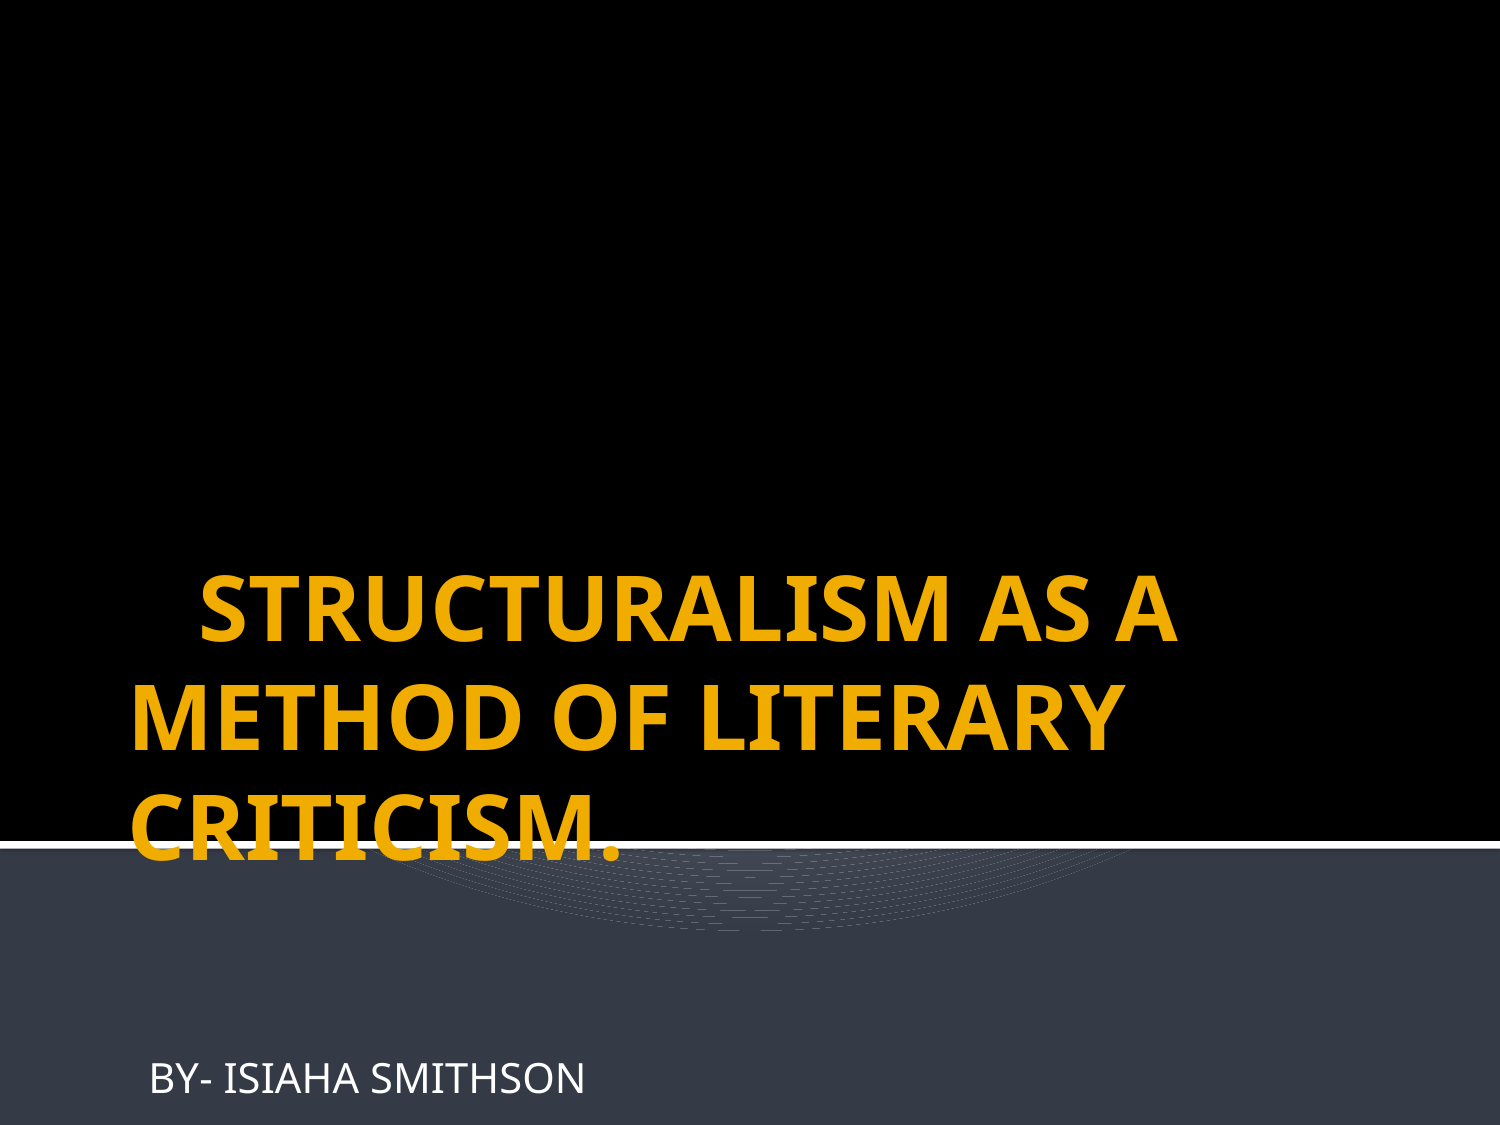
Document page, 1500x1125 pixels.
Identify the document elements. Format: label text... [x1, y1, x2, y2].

title STRUCTURALISM AS A METHOD OF LITERARY CRITICISM. [112, 550, 1465, 879]
subtitle BY- ISIAHA SMITHSON [128, 855, 1454, 1102]
